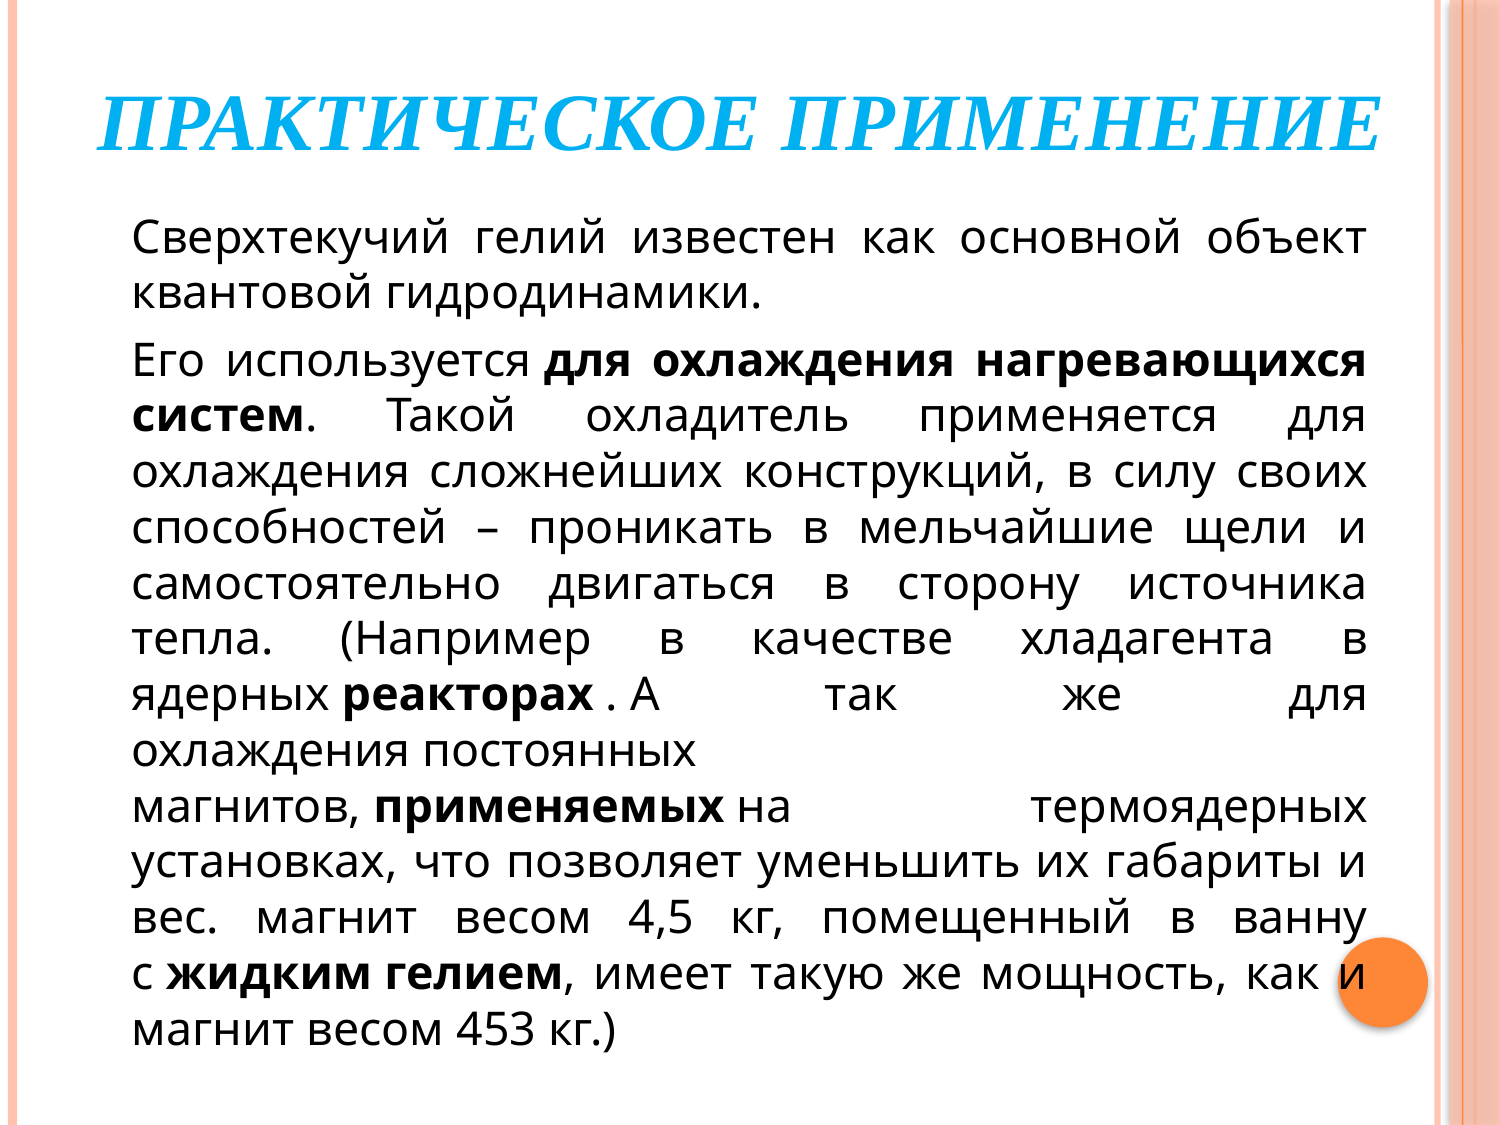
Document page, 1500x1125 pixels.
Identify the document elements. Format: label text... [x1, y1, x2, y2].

list Сверхтекучий гелий известен как основной объект квантовой гидродинамики. Его используется для охлаждения нагревающихся систем. Такой охладитель применяется для охлаждения сложнейших конструкций, в силу своих способностей – проникать в мельчайшие щели и самостоятельно двигаться в сторону источника тепла. (Например в качестве хладагента в ядерных реакторах . А так же для охлаждения постоянных магнитов, применяемых на термоядерных установках, что позволяет уменьшить их габариты и вес. магнит весом 4,5 кг, помещенный в ванну с жидким гелием, имеет такую же мощность, как и магнит весом 453 кг.) [75, 199, 1383, 1062]
text_box Практическое применение [70, 35, 1414, 174]
